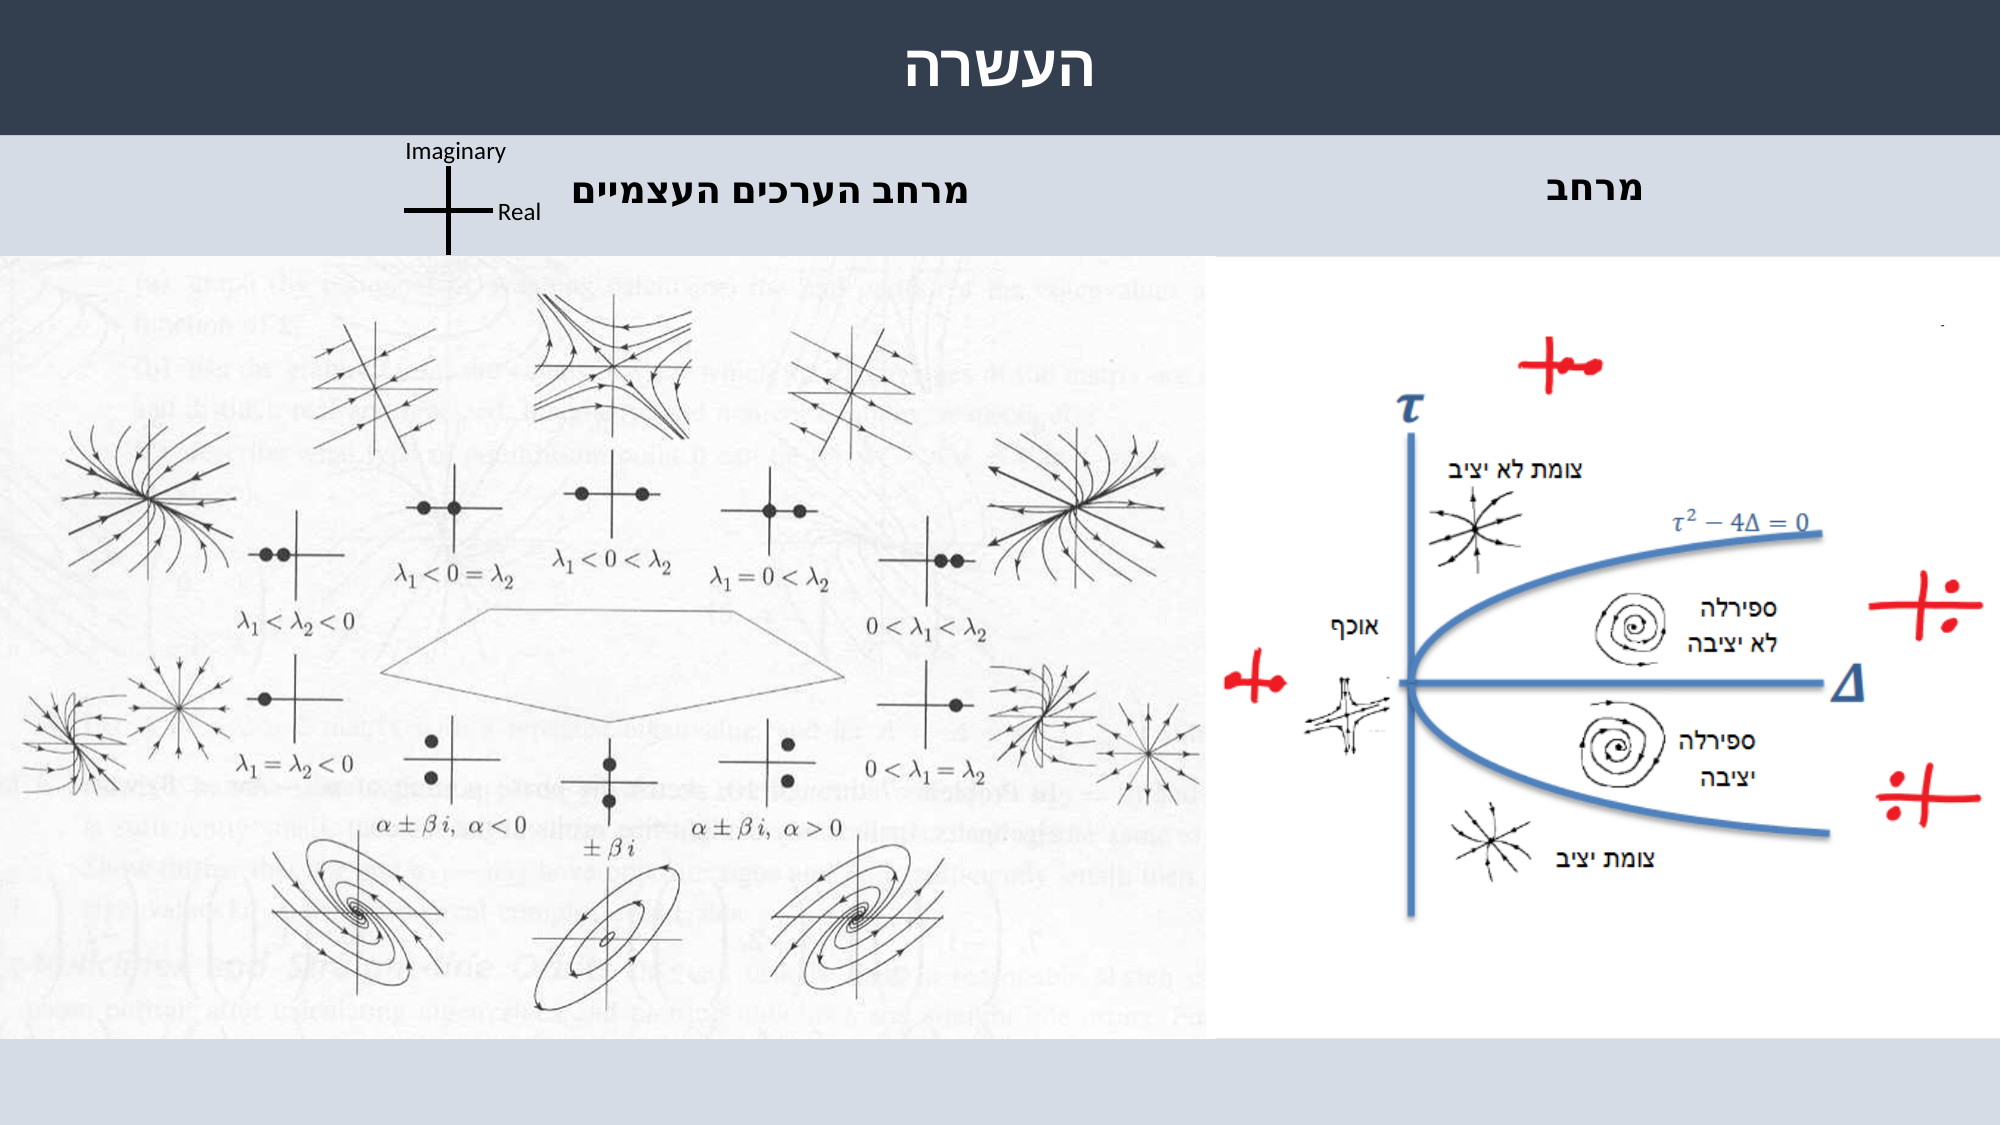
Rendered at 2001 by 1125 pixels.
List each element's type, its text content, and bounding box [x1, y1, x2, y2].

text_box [390, 127, 562, 255]
picture [0, 256, 1205, 1039]
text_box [1205, 256, 2000, 1039]
list העשרה [0, 0, 2000, 136]
text_box מרחב הערכים העצמיים [562, 158, 1002, 219]
